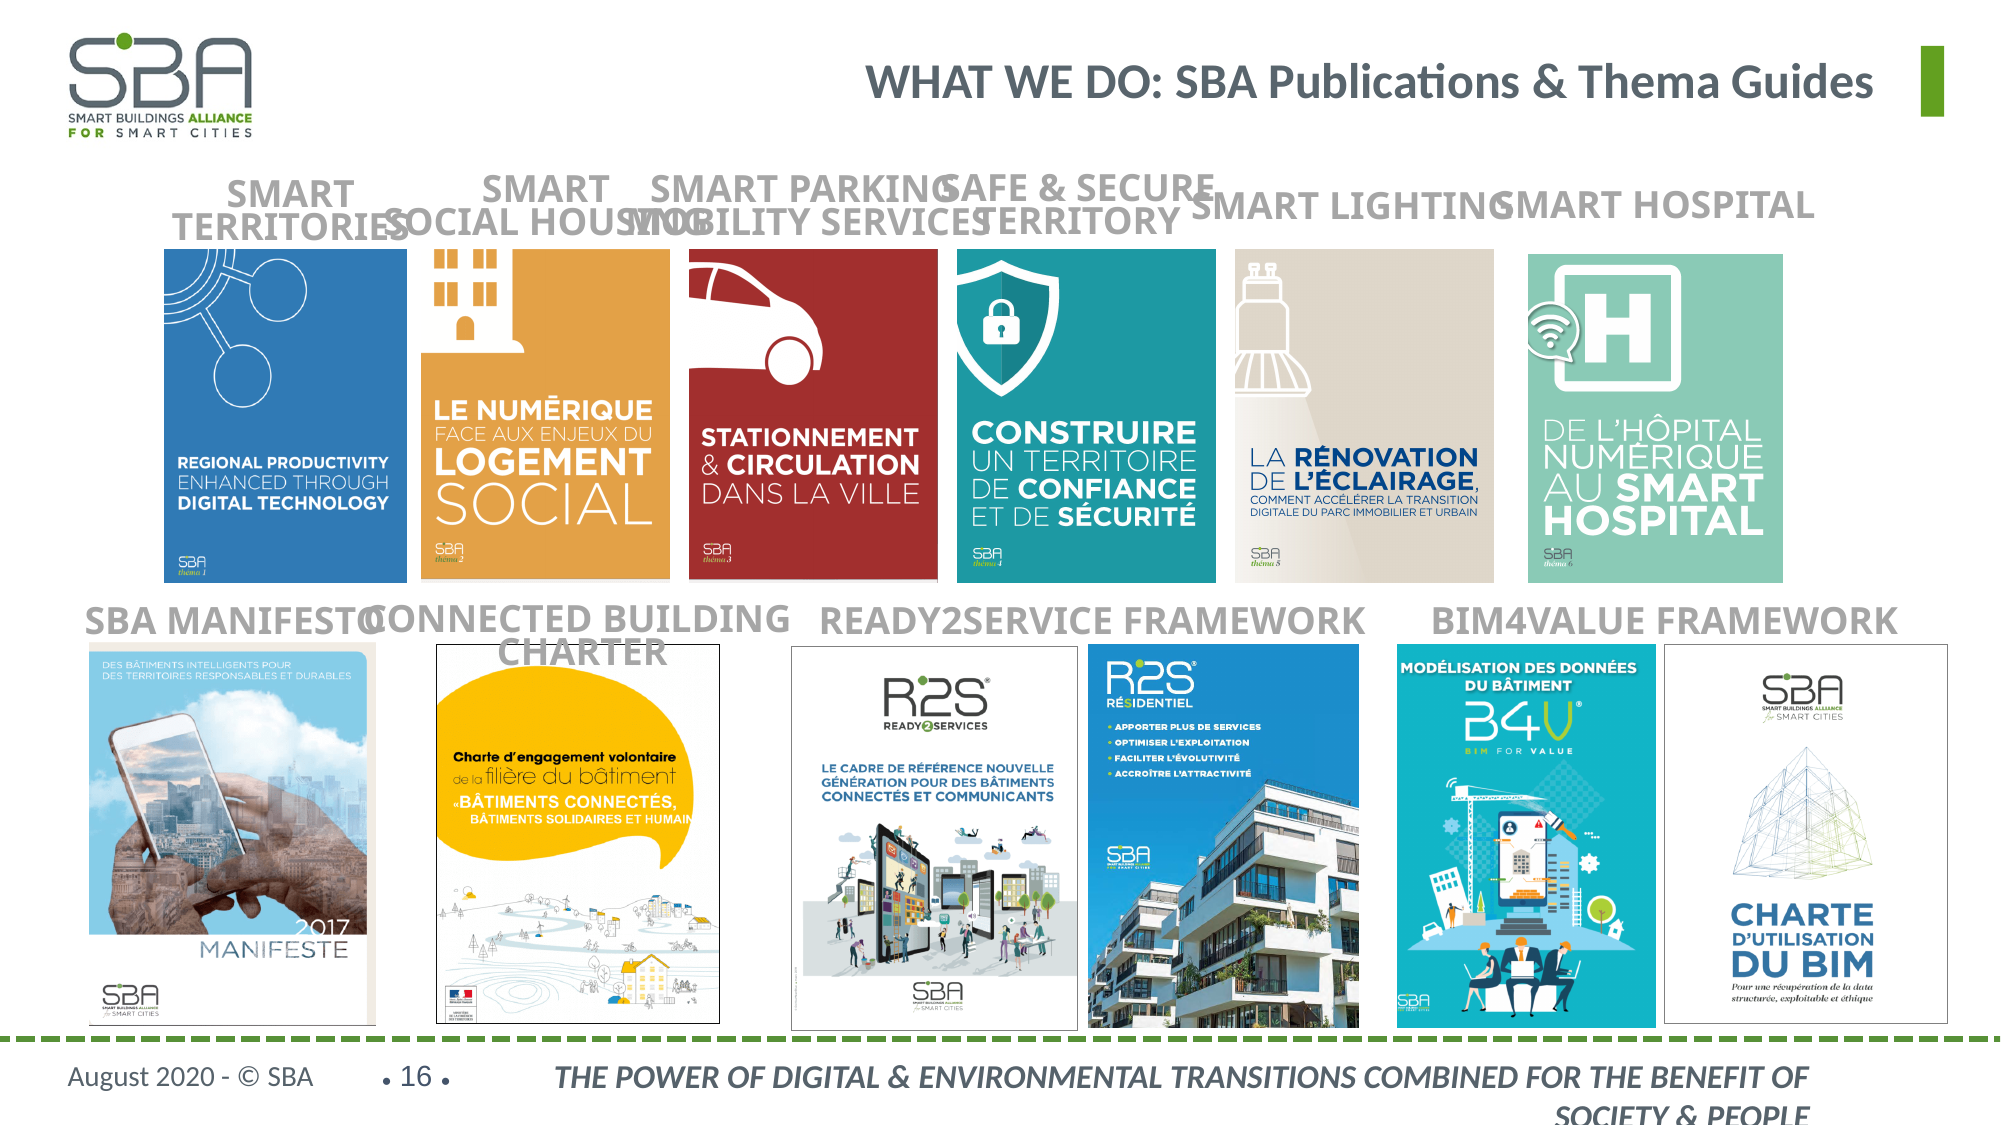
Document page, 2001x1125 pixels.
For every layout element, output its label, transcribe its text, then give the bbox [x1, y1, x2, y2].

text_box Smart Territories [156, 173, 368, 256]
picture [89, 642, 376, 1026]
picture [957, 249, 1216, 583]
picture [55, 15, 267, 157]
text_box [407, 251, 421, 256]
text_box Smart Hospital [1479, 184, 1831, 233]
text_box SBA Manifesto [69, 601, 348, 650]
text_box Smart Social Housing [368, 169, 610, 251]
text_box Smart Parking mobility services [610, 169, 925, 251]
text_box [1397, 644, 1948, 1028]
picture [689, 249, 938, 583]
text_box Safe & Secure Territory [925, 168, 1231, 250]
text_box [791, 644, 1359, 1031]
text_box Ready2Service Framework [803, 601, 1381, 650]
text_box Connected Building Charter [348, 599, 817, 681]
picture [164, 249, 407, 583]
picture [436, 644, 720, 1024]
picture [421, 249, 670, 583]
title WHAT WE DO: SBA Publications & Thema Guides [335, 25, 1902, 141]
picture [1235, 249, 1494, 583]
text_box Smart Lighting [1176, 186, 1530, 235]
picture [1528, 254, 1783, 583]
text_box BIM4Value Framework [1415, 601, 1914, 644]
